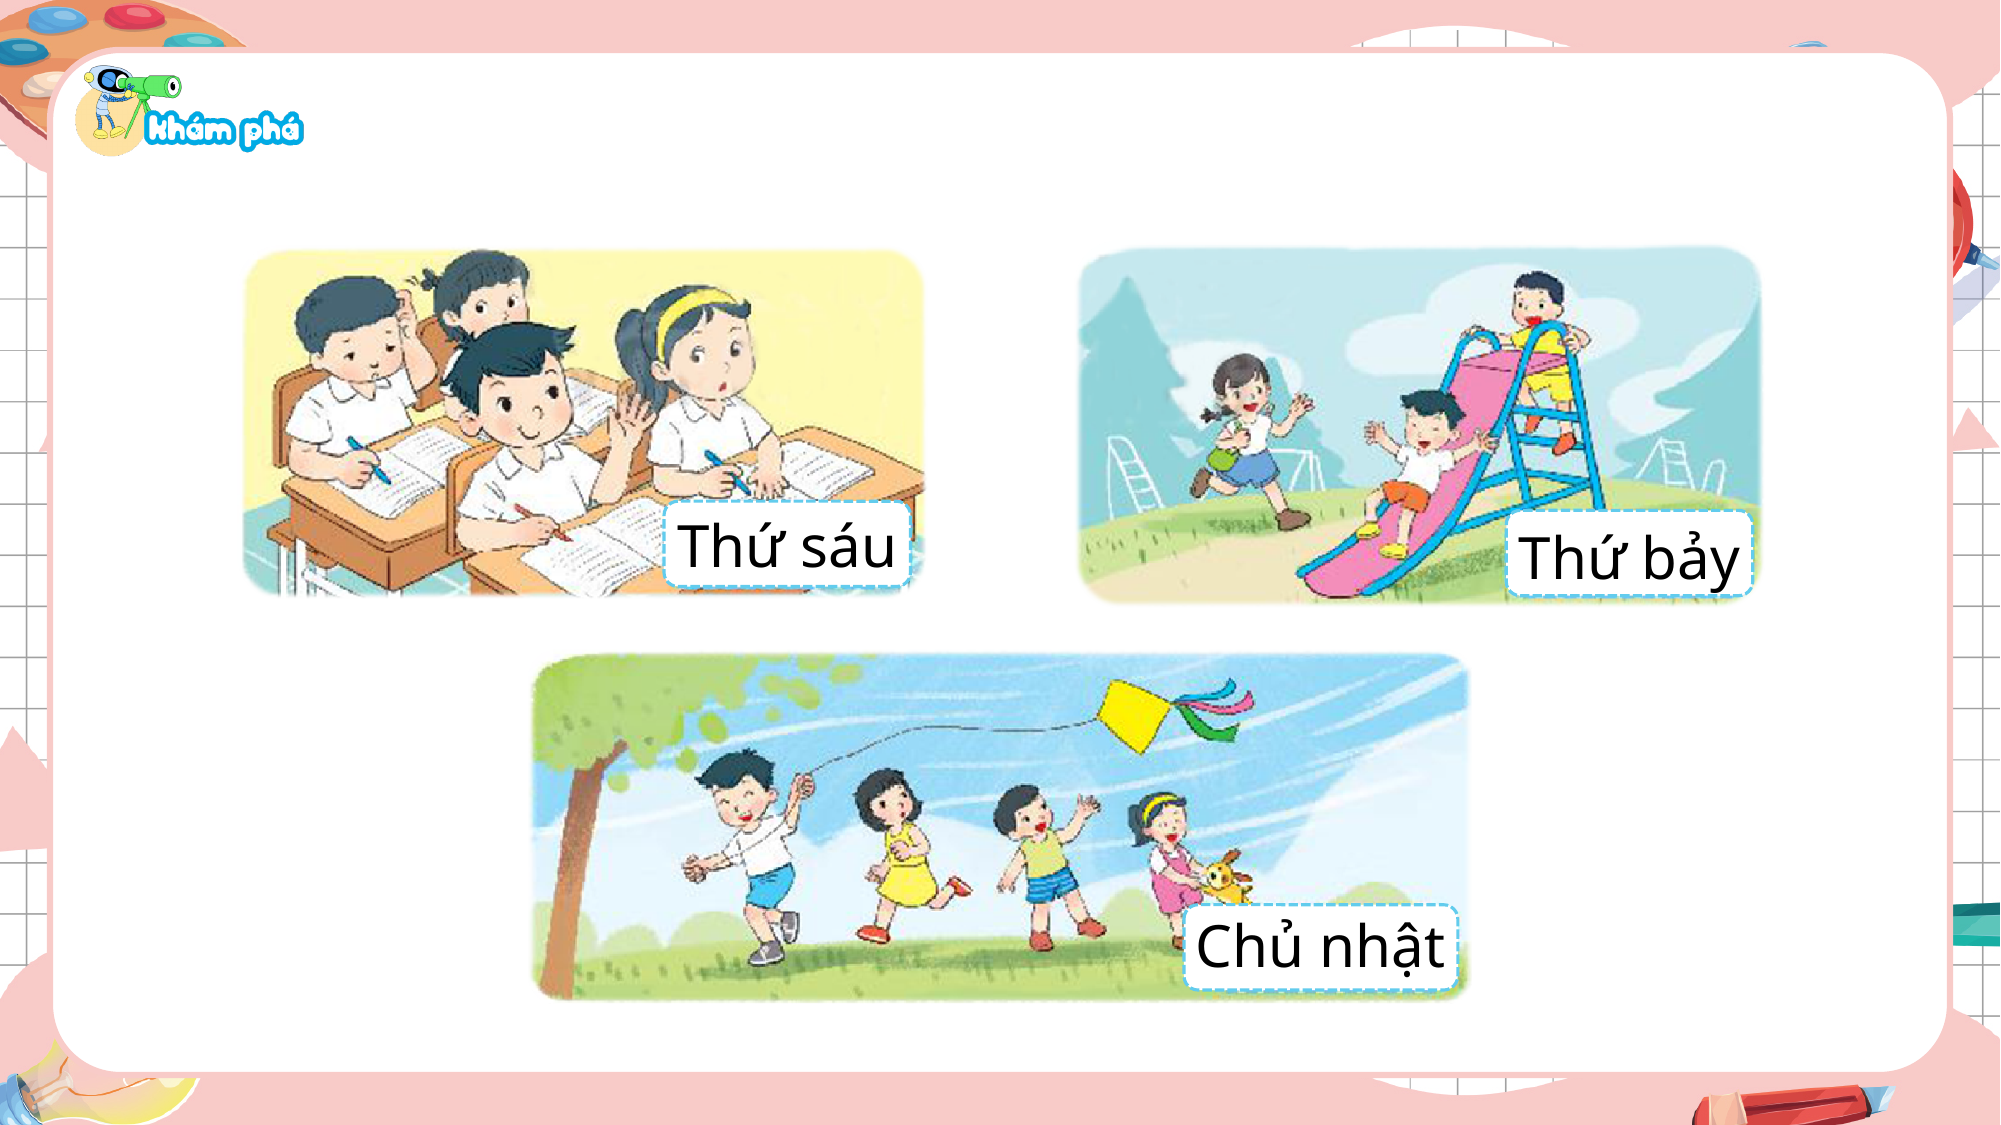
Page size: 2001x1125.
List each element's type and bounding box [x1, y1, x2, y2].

text_box [237, 245, 928, 599]
picture [0, 0, 2000, 1125]
text_box [1074, 240, 1765, 608]
text_box [528, 649, 1472, 1004]
